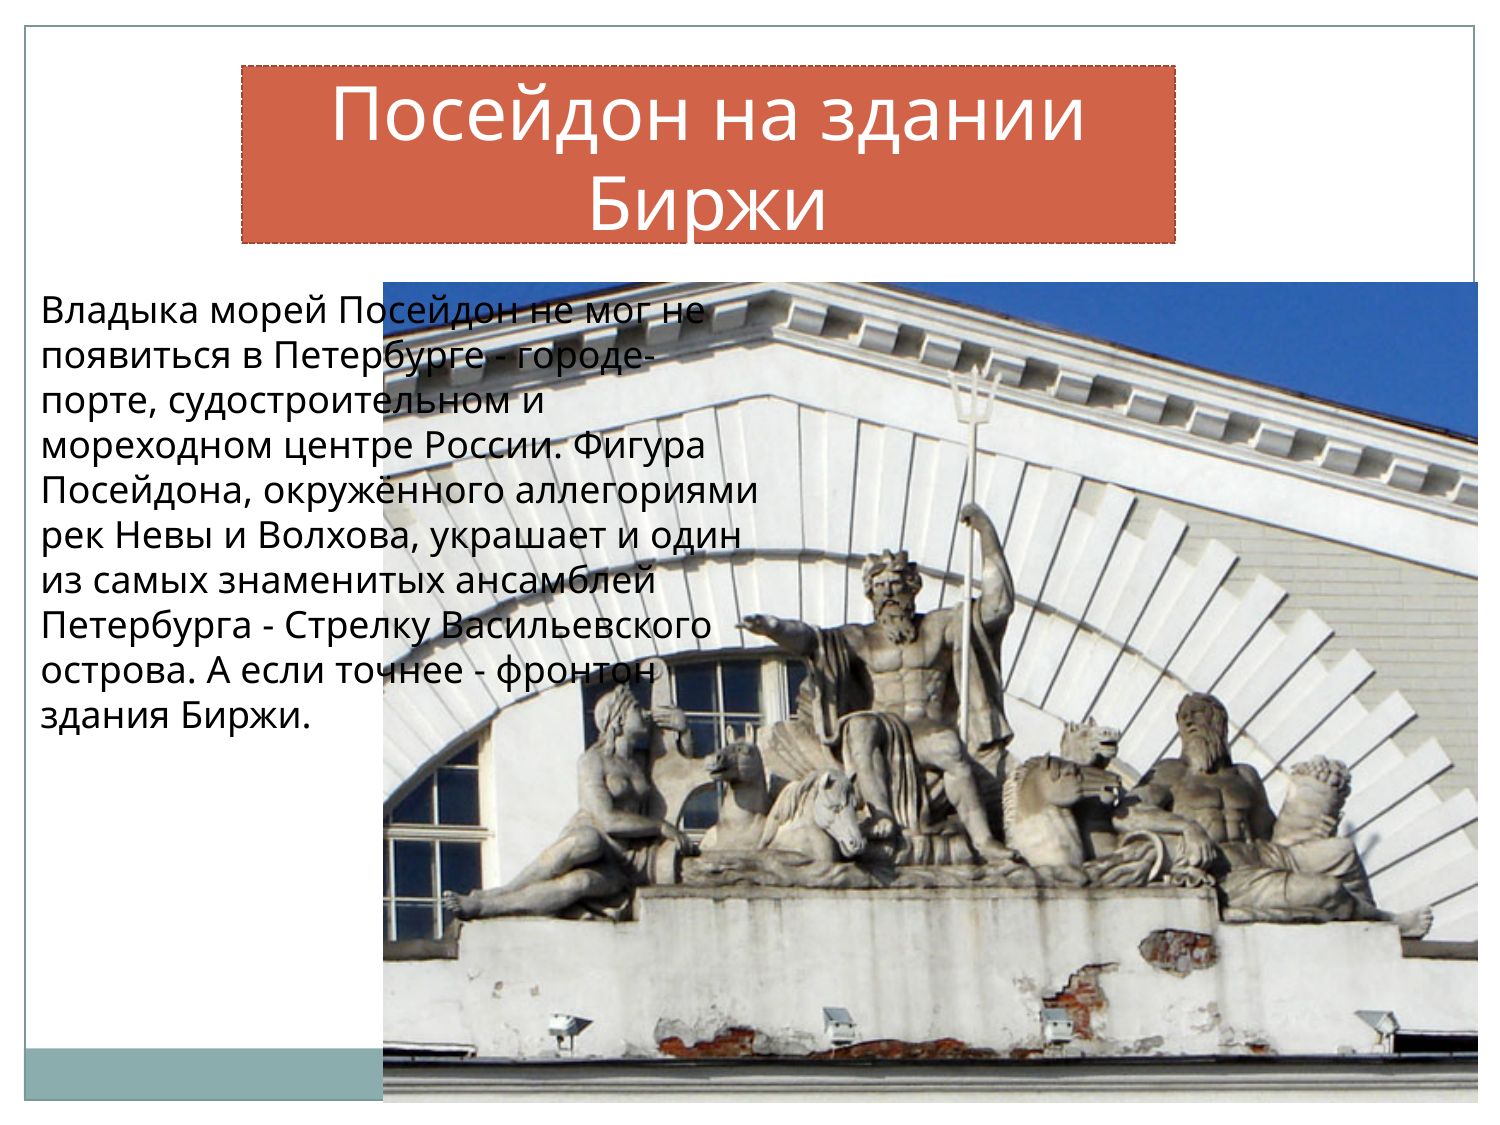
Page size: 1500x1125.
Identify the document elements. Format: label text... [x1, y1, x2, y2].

text_box Владыка морей Посейдон не мог не появиться в Петербурге - городе-порте, судостроительном и мореходном центре России. Фигура Посейдона, окружённого аллегориями рек Невы и Волхова, украшает и один из самых знаменитых ансамблей Петербурга - Стрелку Васильевского острова. А если точнее - фронтон здания Биржи. [25, 278, 776, 744]
picture [383, 282, 1479, 1104]
text_box Посейдон на здании Биржи [241, 65, 1176, 244]
